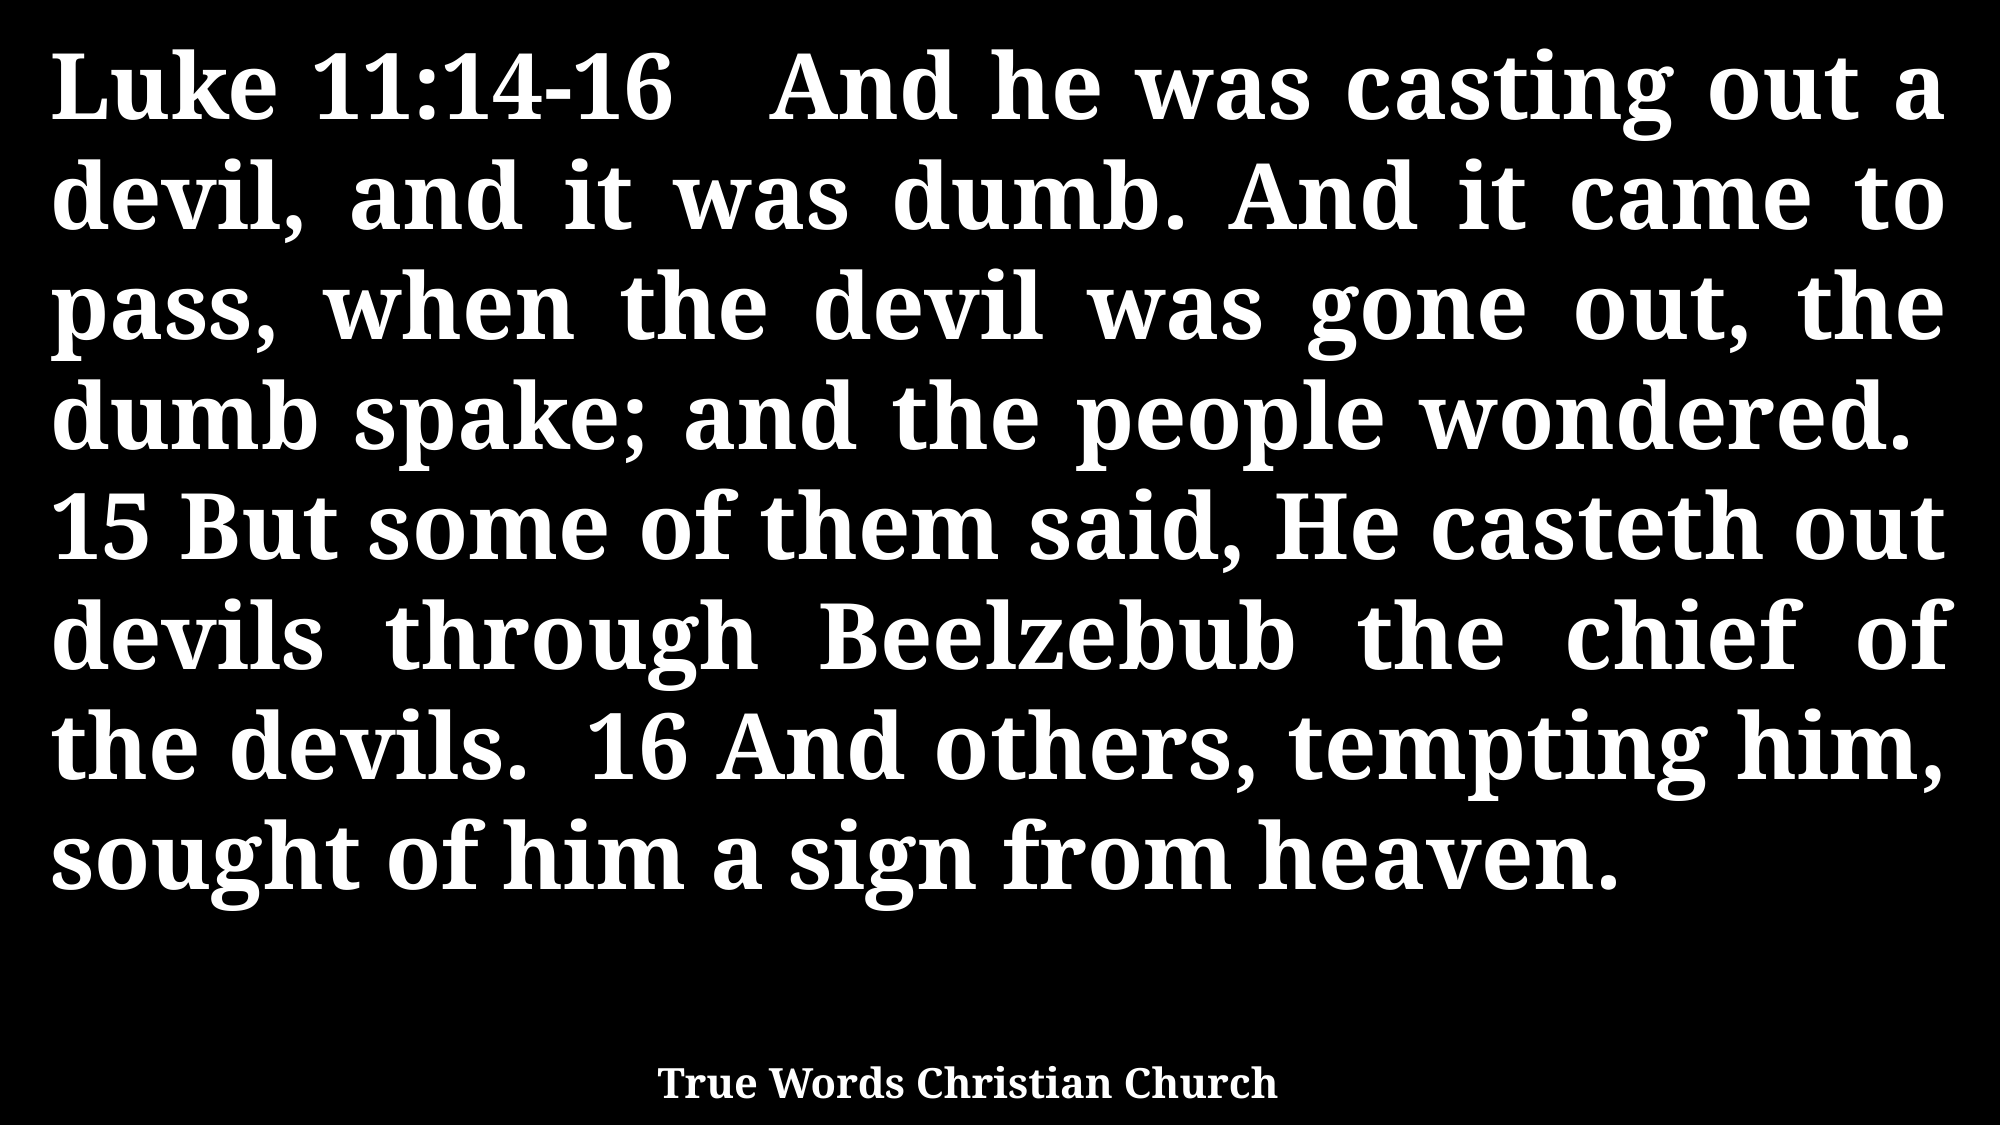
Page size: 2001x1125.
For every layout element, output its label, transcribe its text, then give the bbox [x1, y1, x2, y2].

text_box Luke 11:14-16 And he was casting out a devil, and it was dumb. And it came to pass, when the devil was gone out, the dumb spake; and the people wondered. 15 But some of them said, He casteth out devils through Beelzebub the chief of the devils. 16 And others, tempting him, sought of him a sign from heaven. [35, 20, 1965, 916]
text_box True Words Christian Church [642, 1049, 1294, 1114]
